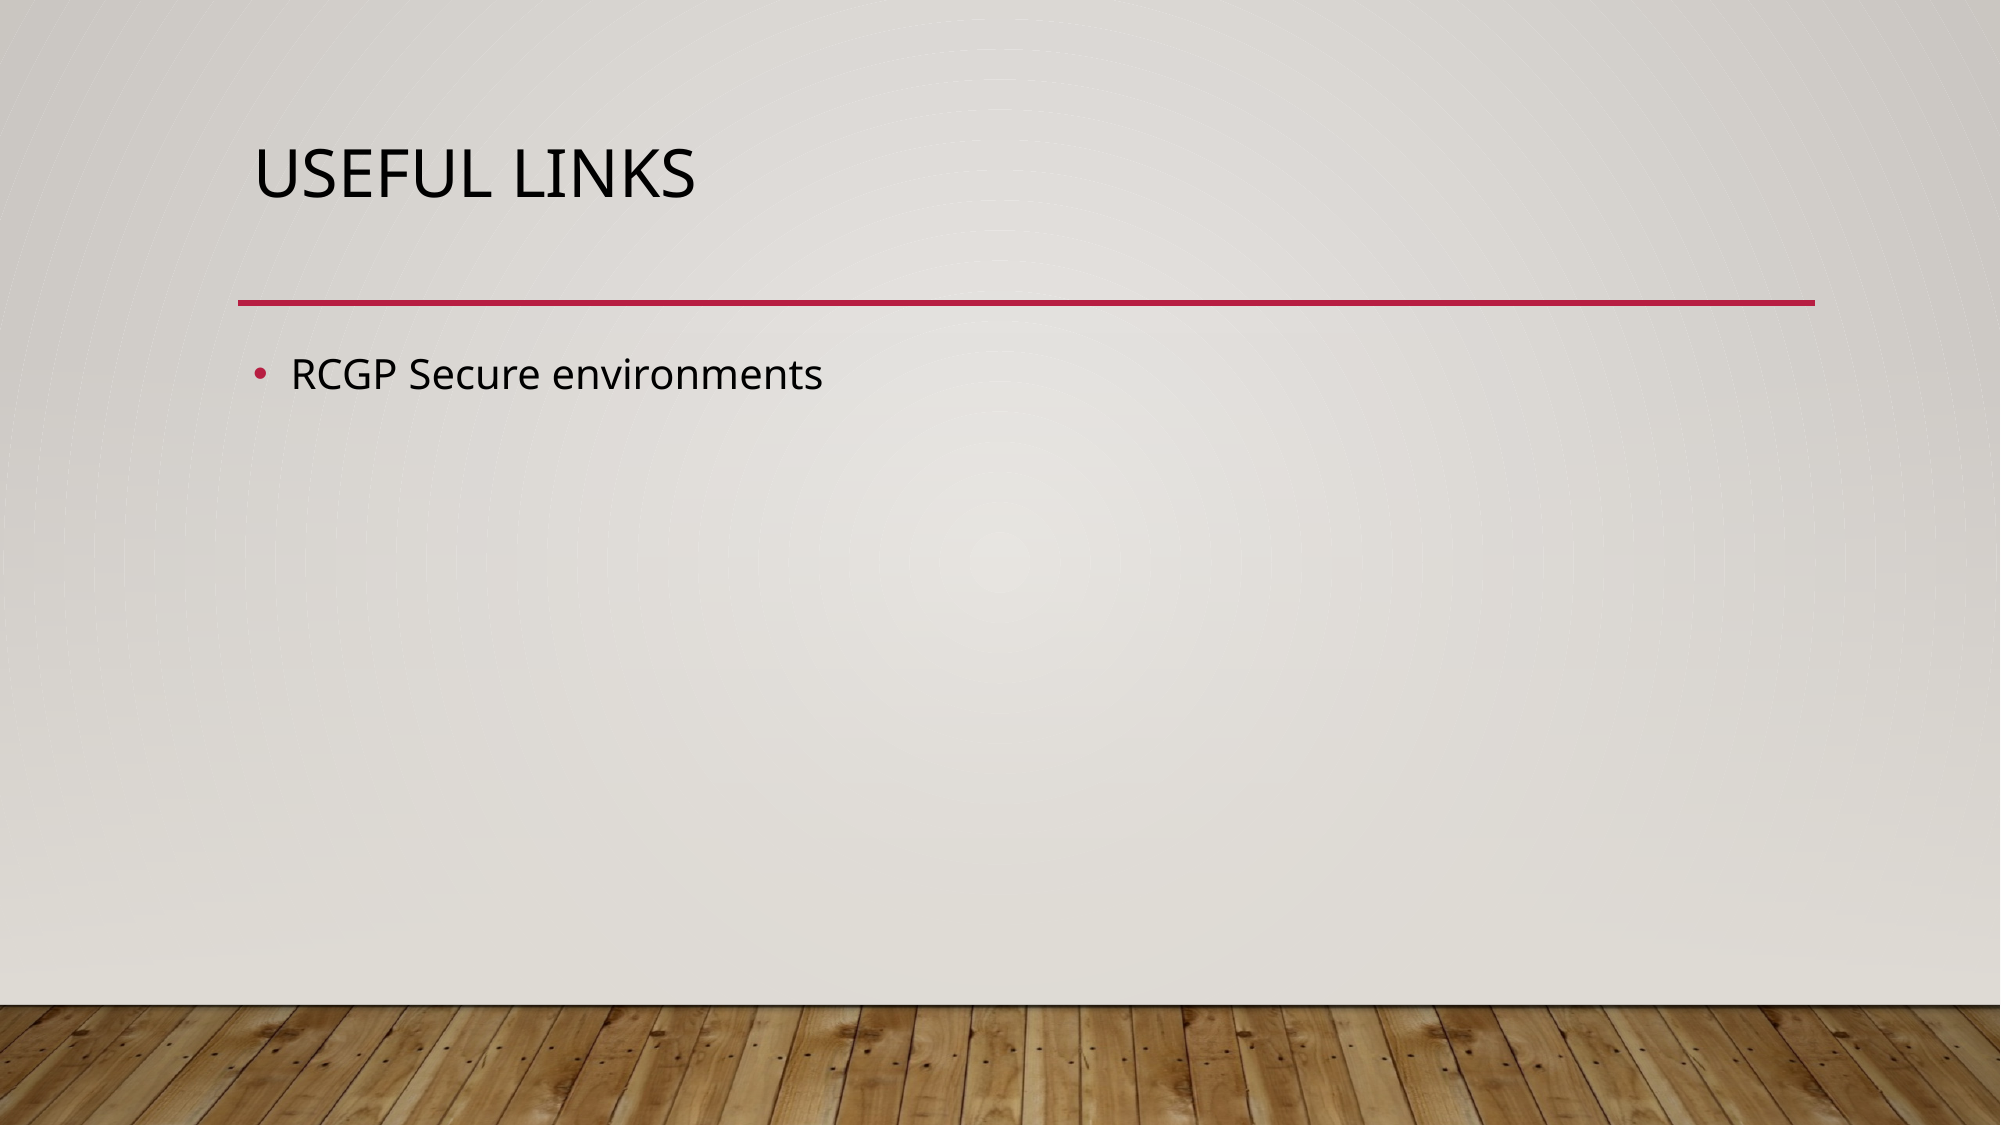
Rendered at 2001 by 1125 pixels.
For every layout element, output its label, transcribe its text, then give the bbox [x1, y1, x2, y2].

picture [0, 1005, 2000, 1125]
list RCGP Secure environments [238, 330, 1814, 897]
title Useful Links [238, 131, 1814, 305]
